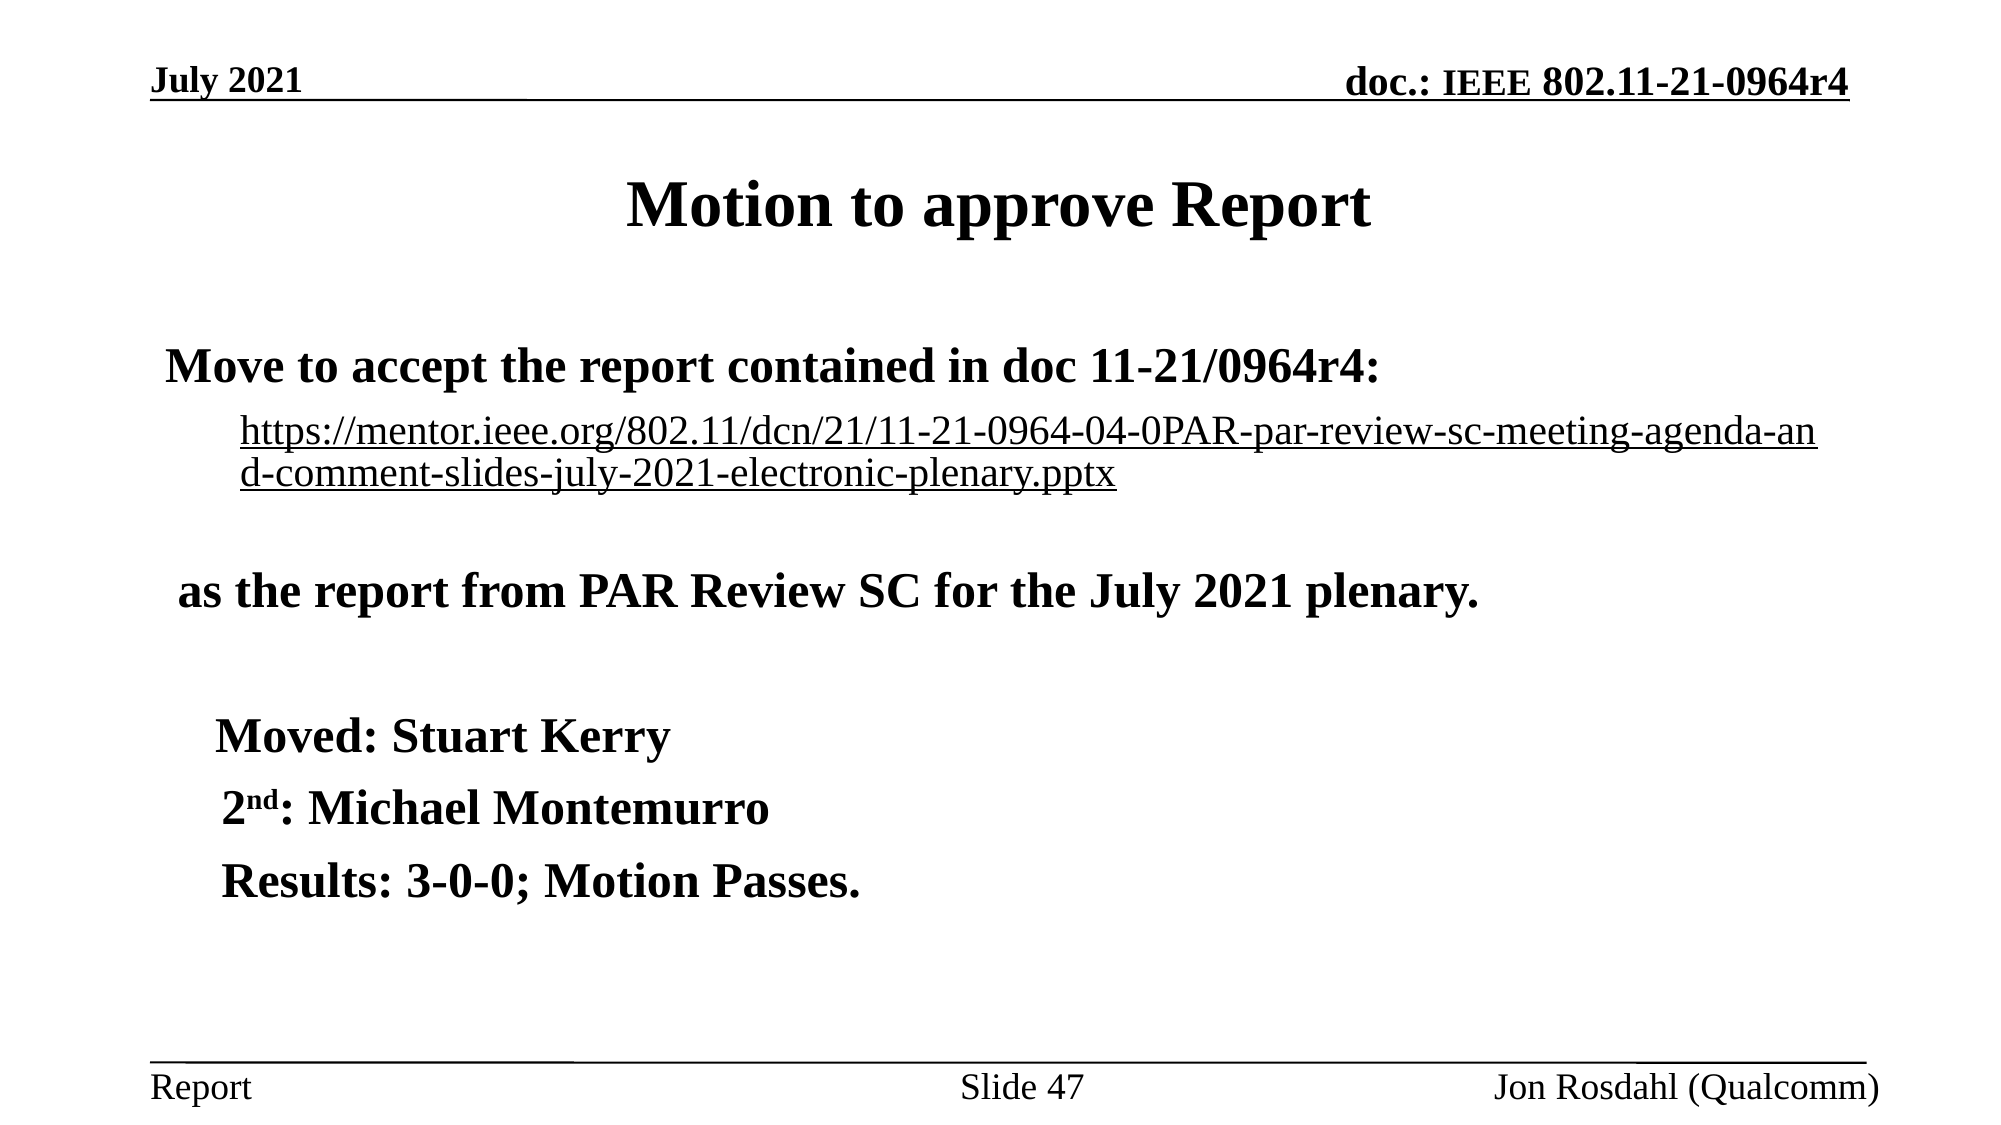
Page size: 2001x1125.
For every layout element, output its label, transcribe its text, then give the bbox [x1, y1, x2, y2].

list Move to accept the report contained in doc 11-21/0964r4: https://mentor.ieee.org/802.11/dcn/21/11-21-0964-04-0PAR-par-review-sc-meeting-agenda-and-comment-slides-july-2021-electronic-plenary.pptx as the report from PAR Review SC for the July 2021 plenary. Moved: Stuart Kerry 2nd: Michael Montemurro Results: 3-0-0; Motion Passes. [149, 324, 1850, 1000]
slide_number Slide 47 [950, 1061, 1095, 1125]
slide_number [149, 49, 431, 100]
footer Jon Rosdahl (Qualcomm) [1436, 1061, 1881, 1108]
title Motion to approve Report [149, 112, 1850, 288]
